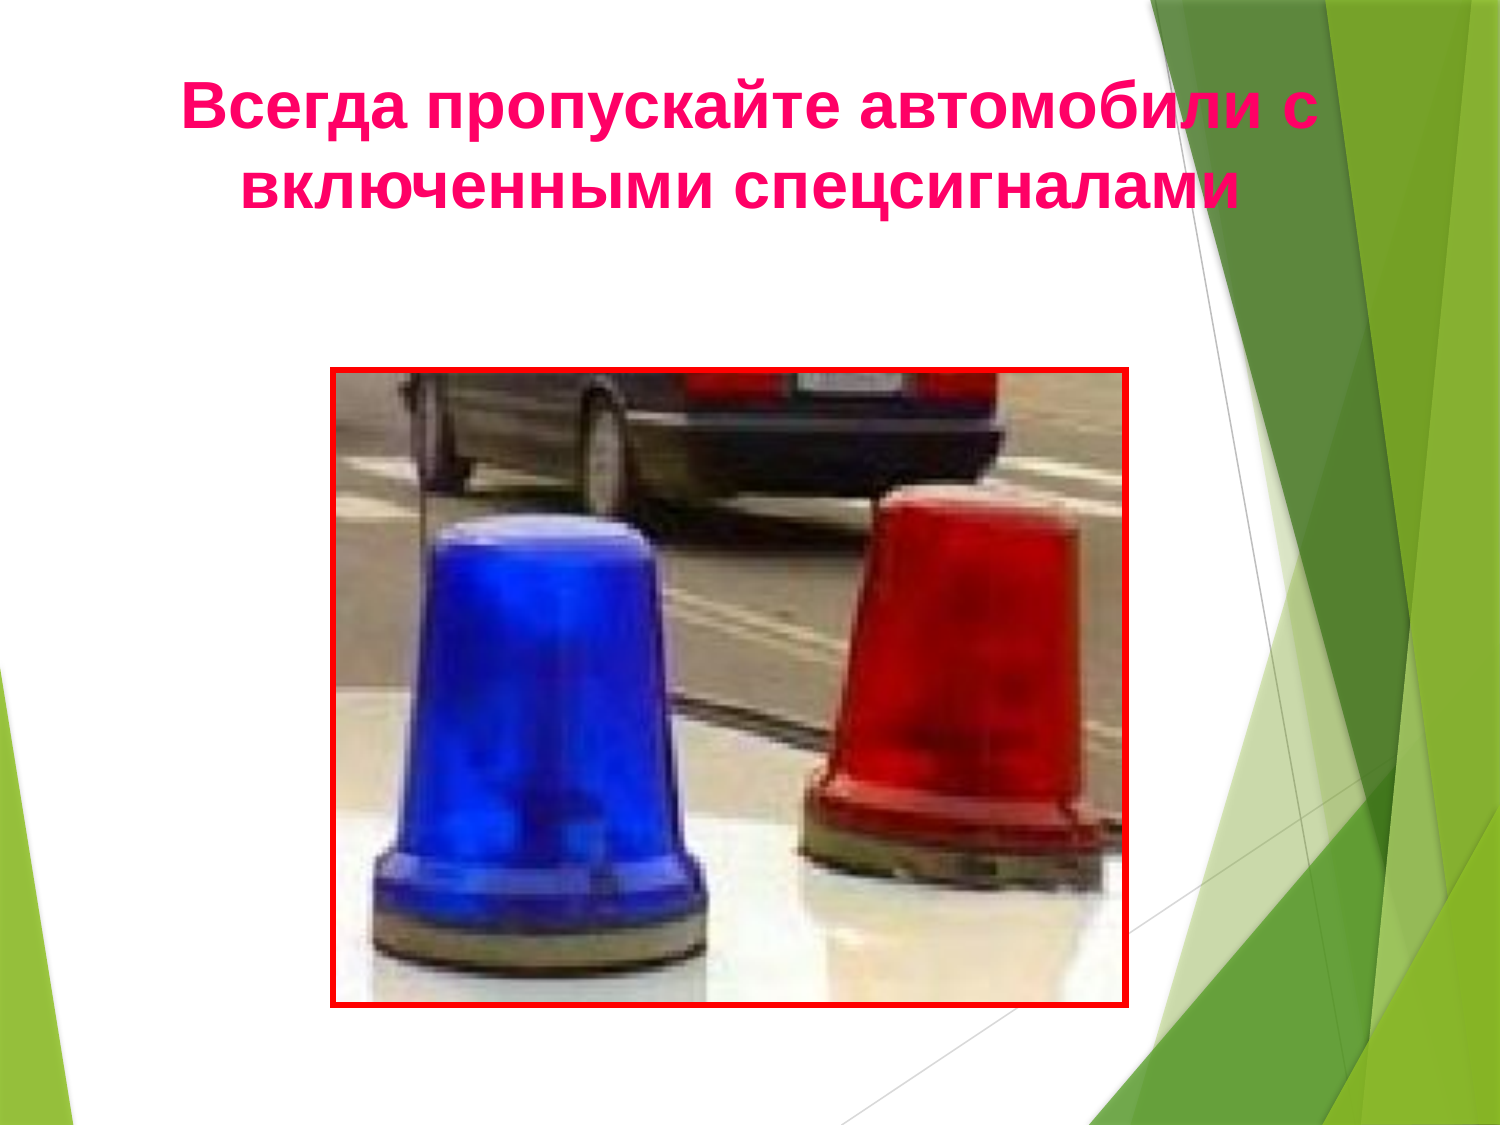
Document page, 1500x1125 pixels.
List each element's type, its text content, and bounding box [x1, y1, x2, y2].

text_box Всегда пропускайте автомобили с включенными спецсигналами [100, 54, 1400, 230]
picture [335, 372, 1123, 1003]
